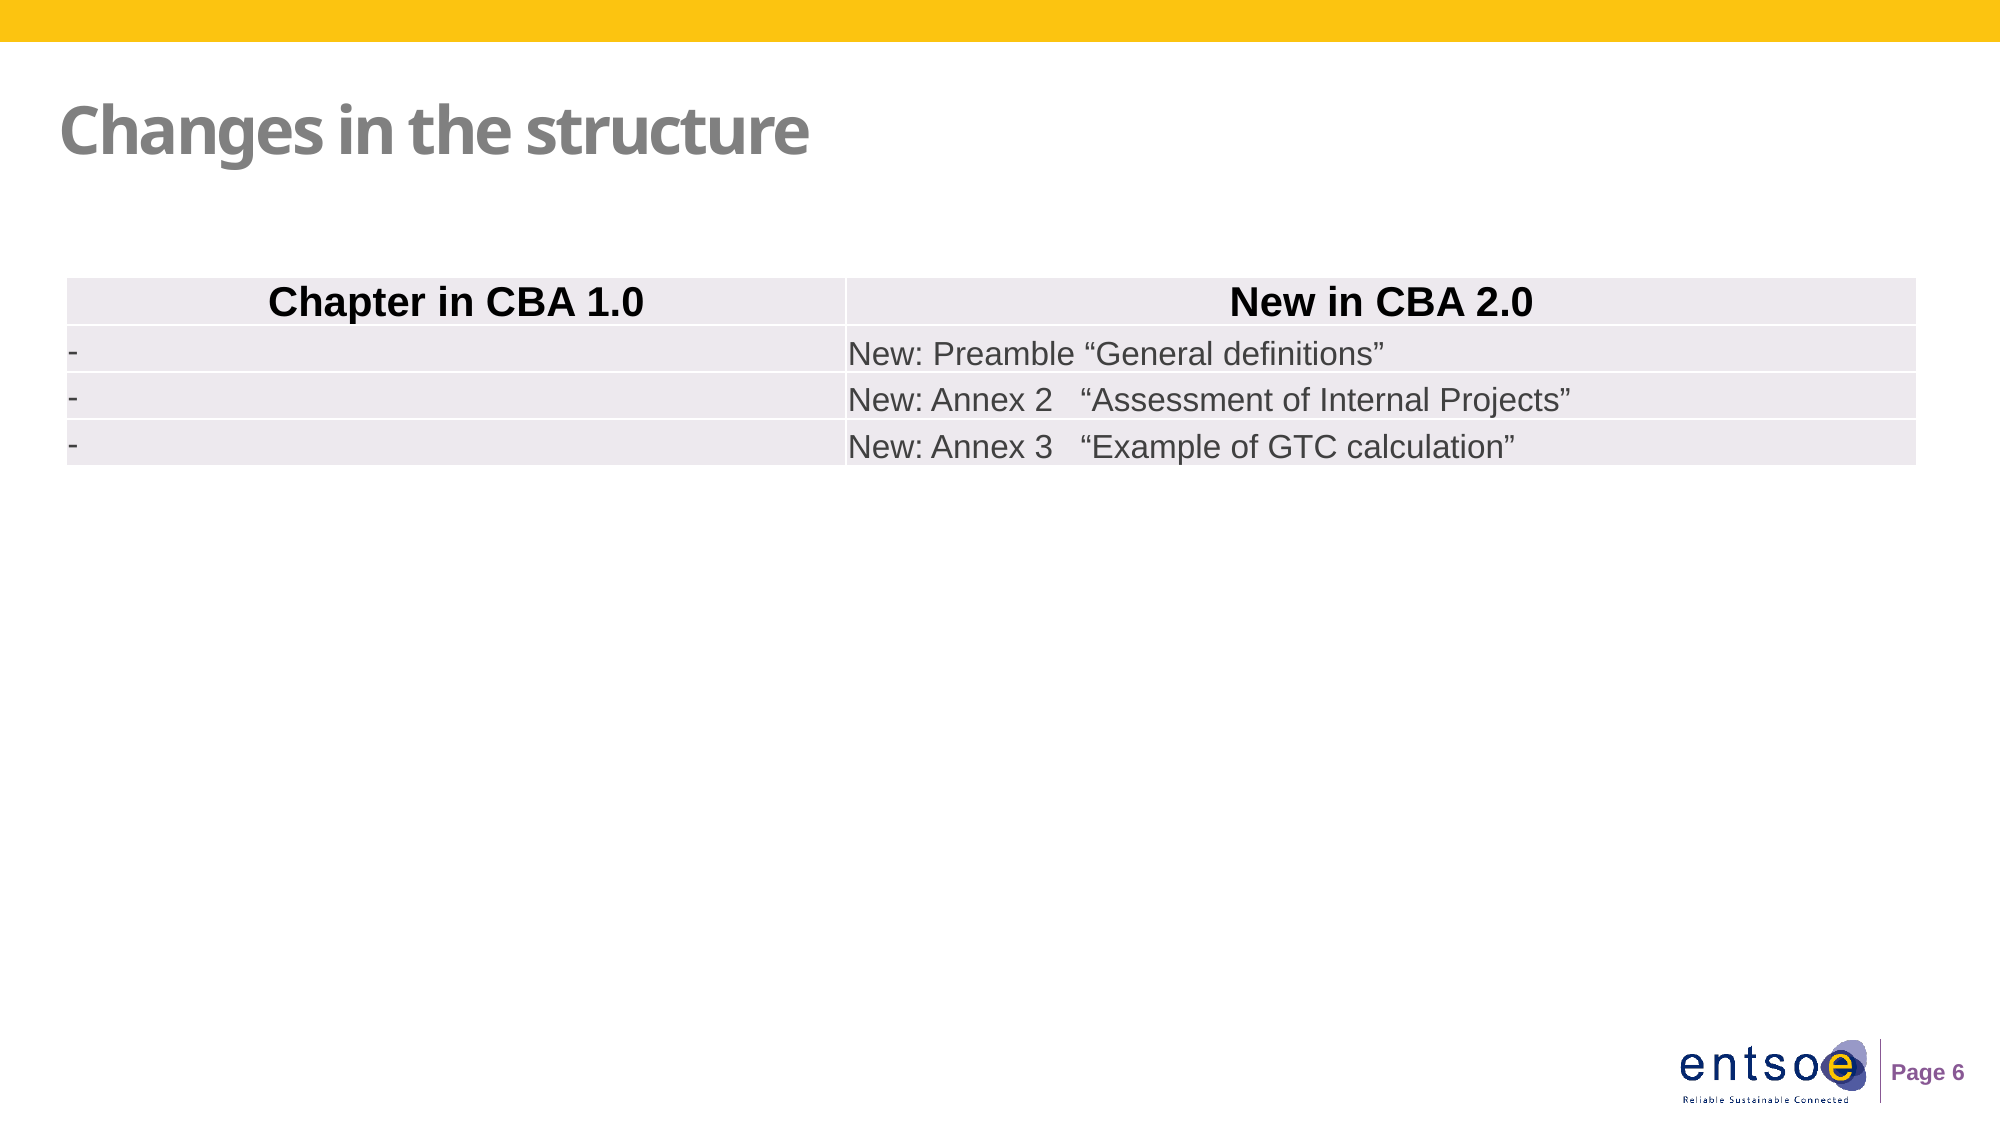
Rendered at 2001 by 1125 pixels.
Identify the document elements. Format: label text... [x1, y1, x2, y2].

table_cell New: Annex 3 “Example of GTC calculation” [847, 420, 1916, 465]
table_cell New: Preamble “General definitions” [847, 326, 1916, 371]
table_header Chapter in CBA 1.0 [67, 278, 845, 324]
slide_number Page 6 [1890, 1038, 1993, 1104]
table_cell - [67, 420, 845, 465]
table_header New in CBA 2.0 [847, 278, 1916, 324]
table_cell - [67, 326, 845, 371]
title Changes in the structure [44, 63, 1933, 207]
table_cell New: Annex 2 “Assessment of Internal Projects” [847, 373, 1916, 418]
picture [1677, 1038, 1871, 1104]
table_cell - [67, 373, 845, 418]
